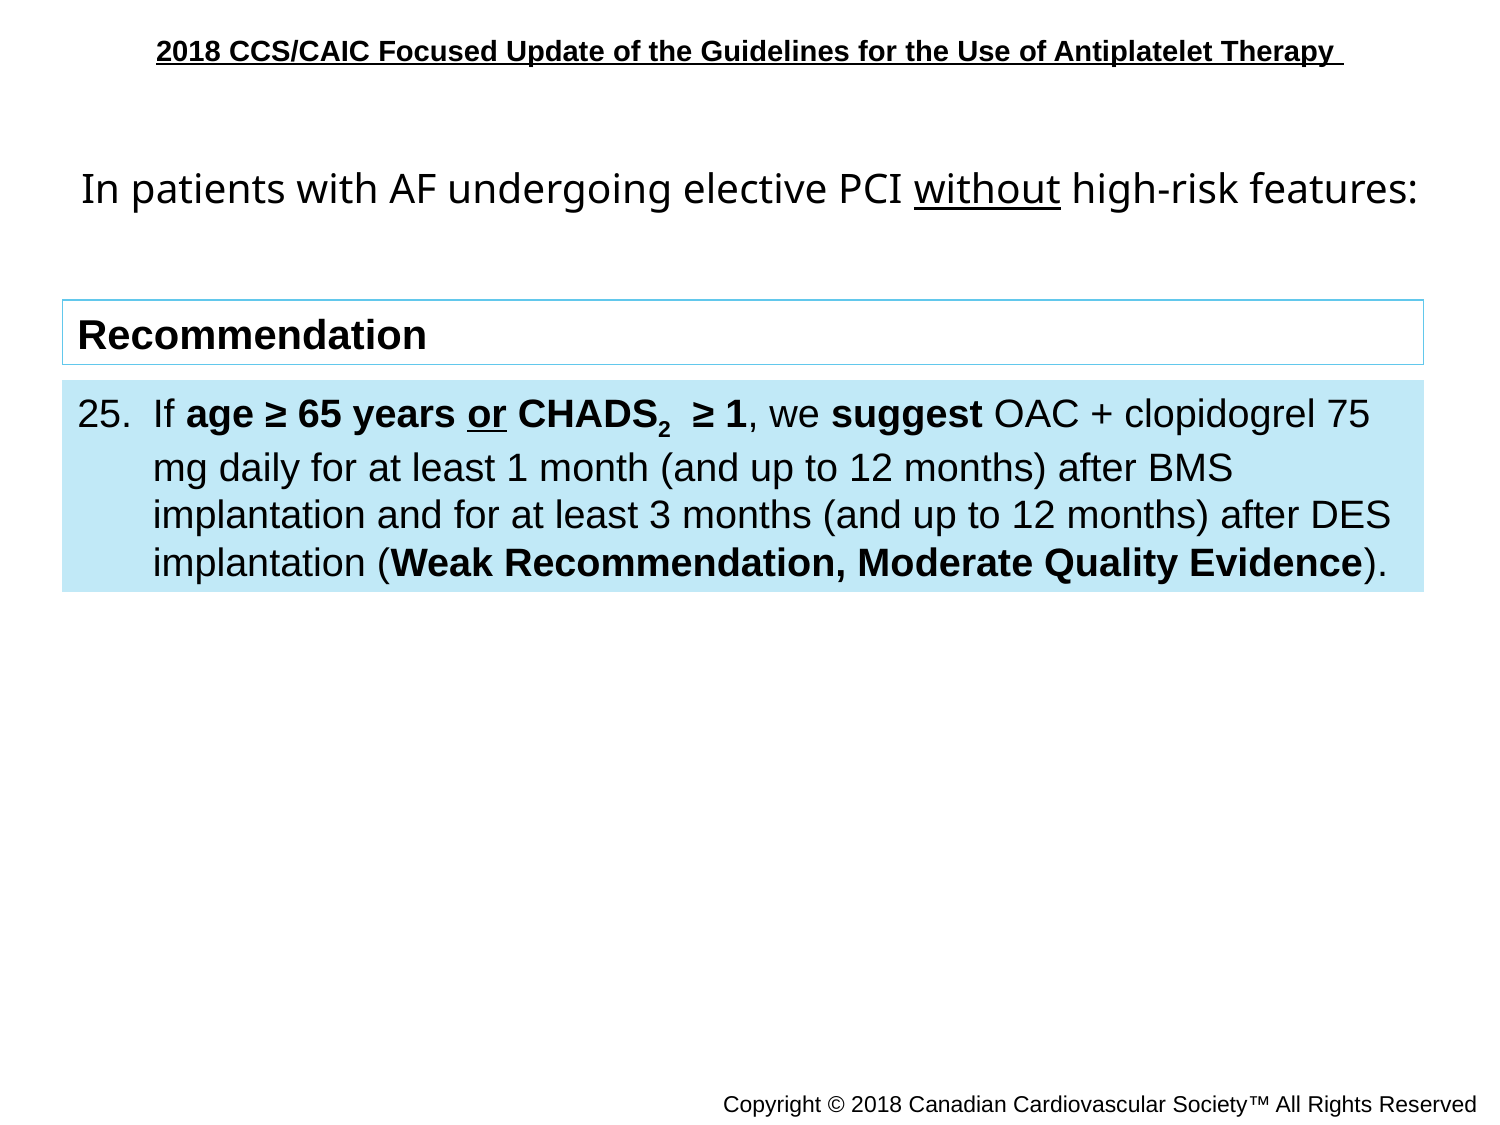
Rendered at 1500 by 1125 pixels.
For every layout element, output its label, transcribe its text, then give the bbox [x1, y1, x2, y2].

text_box If age ≥ 65 years or CHADS2 ≥ 1, we suggest OAC + clopidogrel 75 mg daily for at least 1 month (and up to 12 months) after BMS implantation and for at least 3 months (and up to 12 months) after DES implantation (Weak Recommendation, Moderate Quality Evidence). [62, 380, 1424, 592]
title In patients with AF undergoing elective PCI without high-risk features: [0, 149, 1500, 225]
text_box Recommendation [62, 299, 1424, 365]
